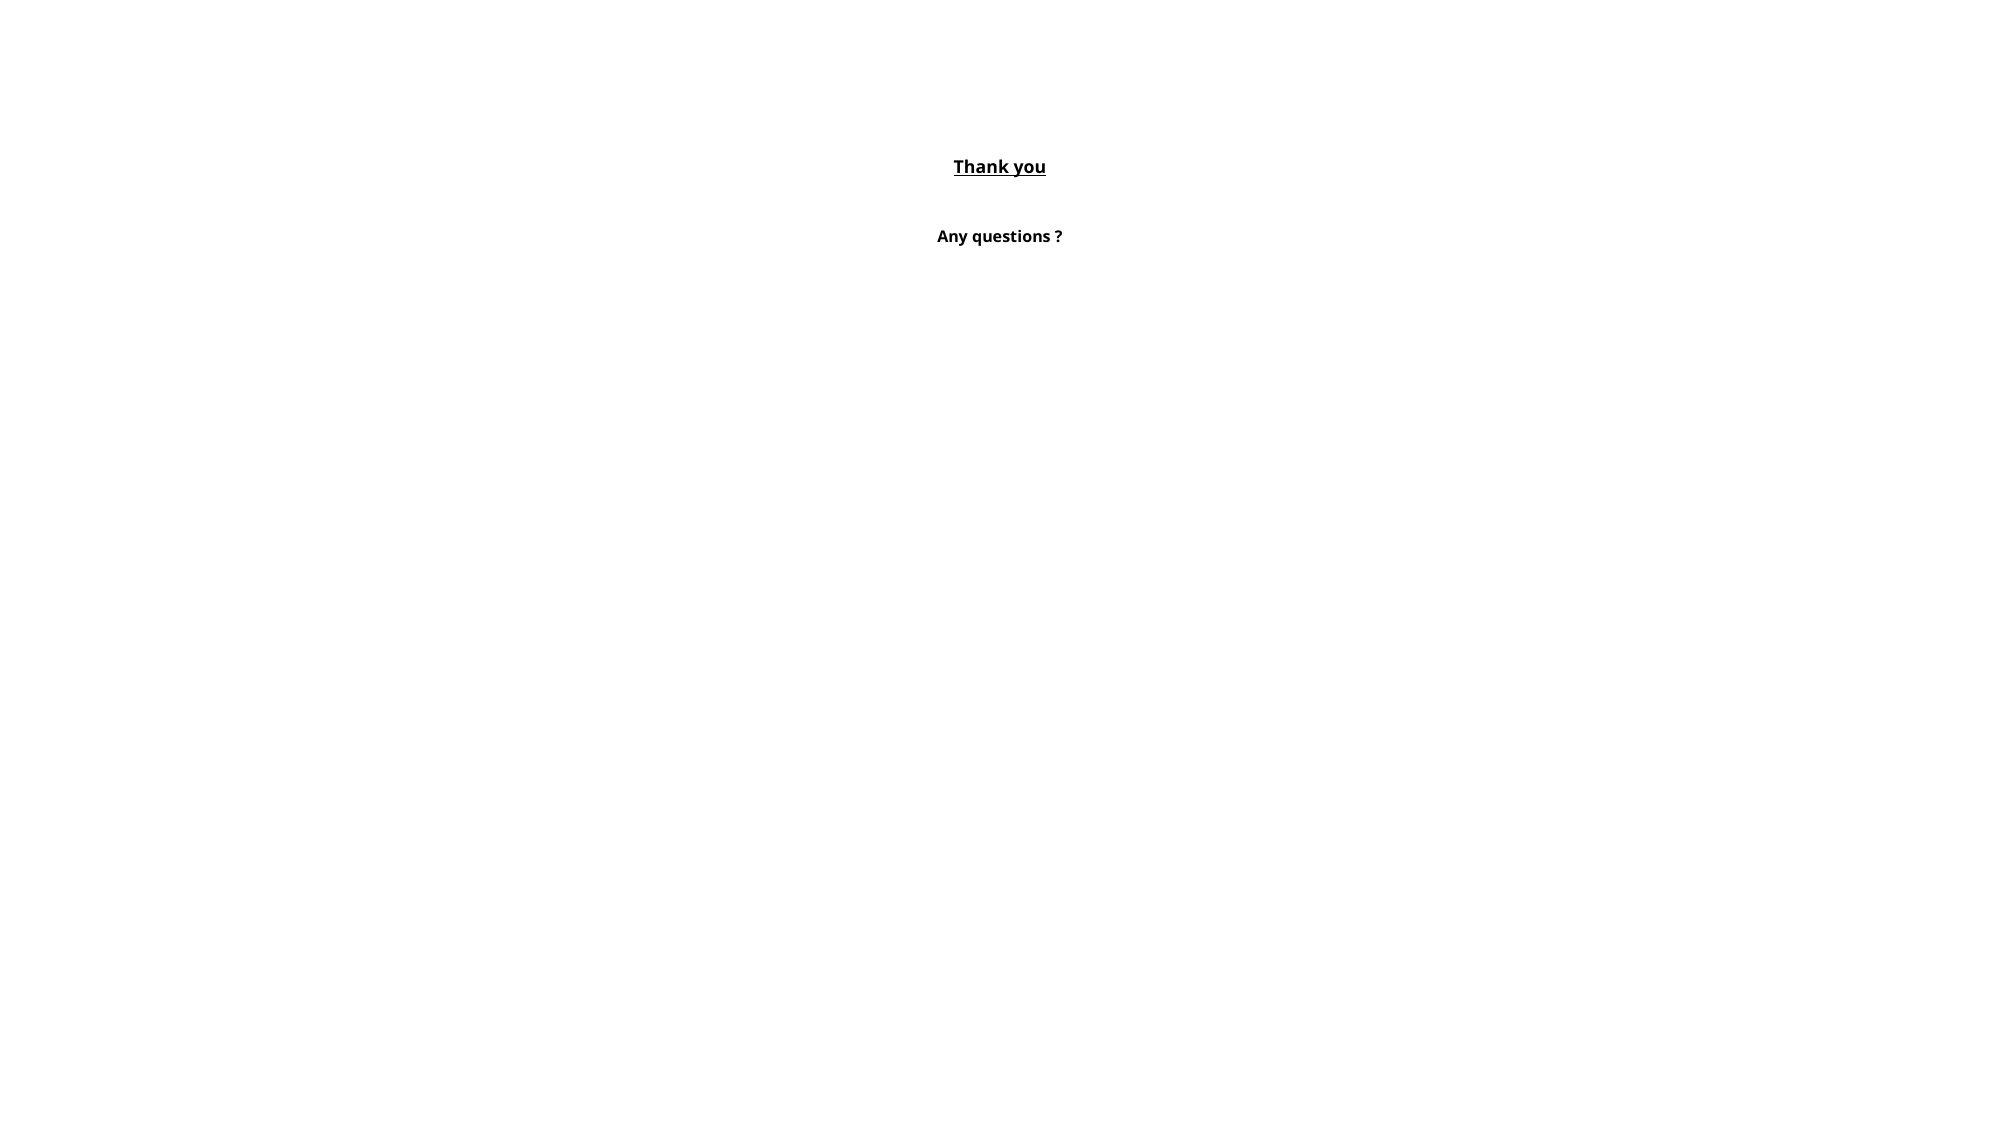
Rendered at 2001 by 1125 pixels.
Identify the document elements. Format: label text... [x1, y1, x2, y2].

title Thank you Any questions ? [137, 59, 1863, 278]
